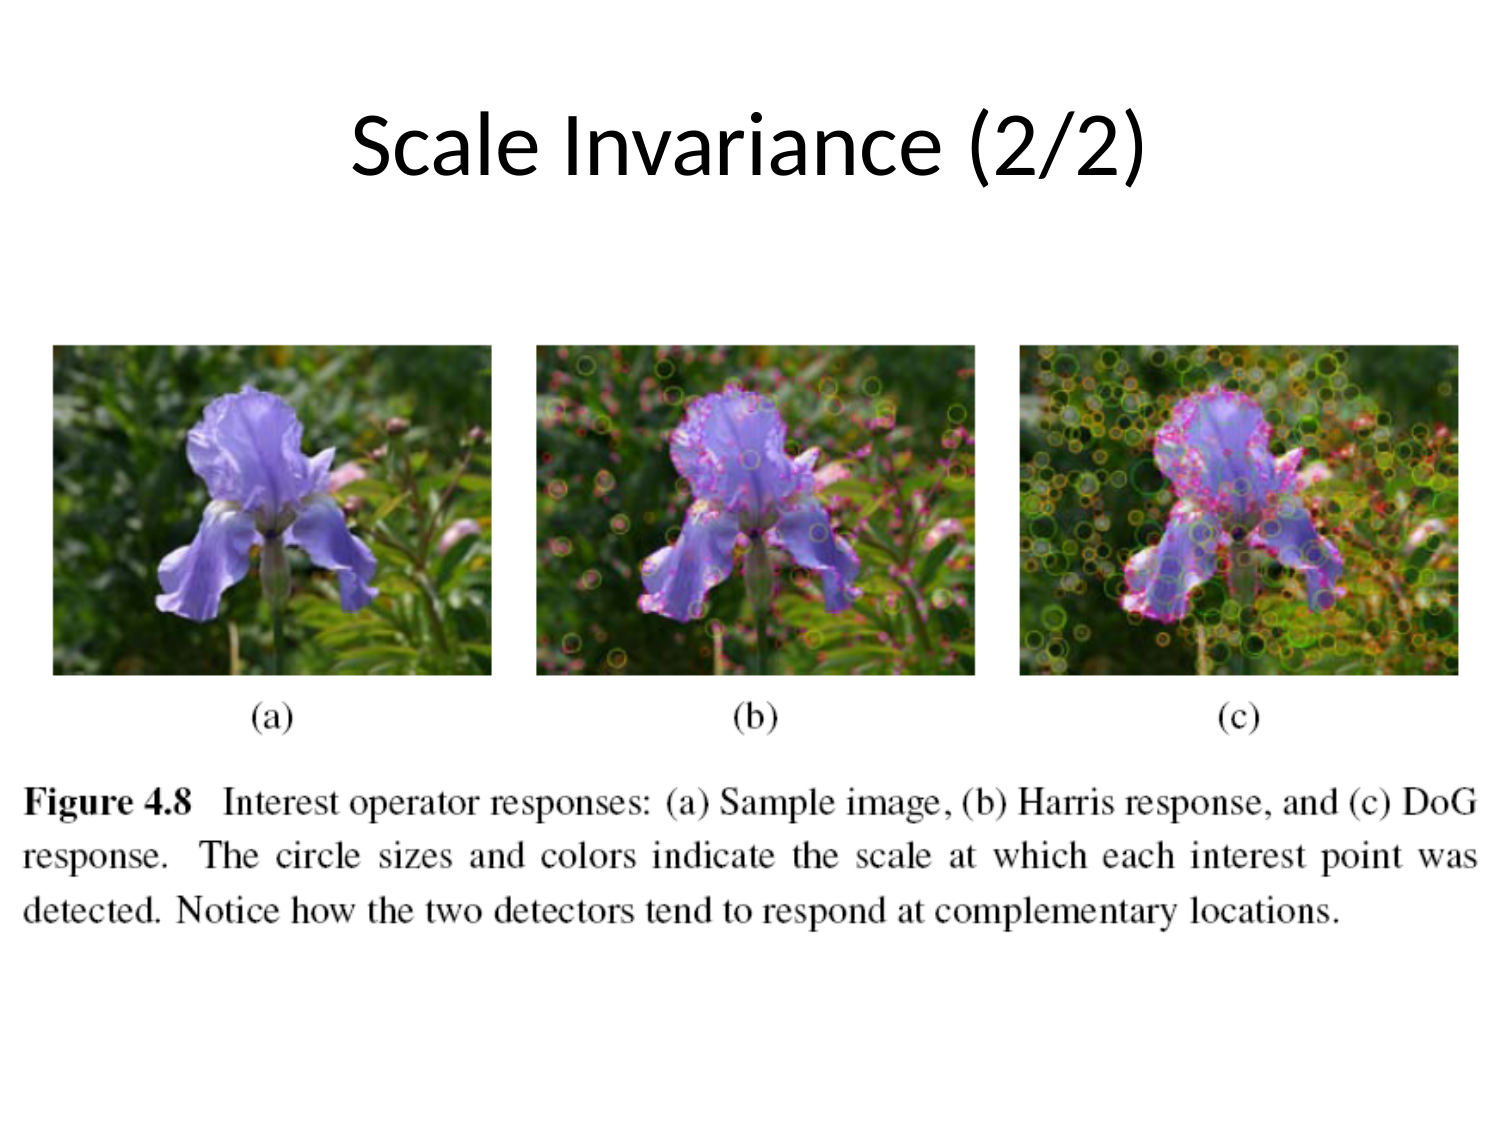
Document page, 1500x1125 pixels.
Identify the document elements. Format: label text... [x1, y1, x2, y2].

picture [0, 317, 1500, 940]
title Scale Invariance (2/2) [75, 45, 1425, 233]
